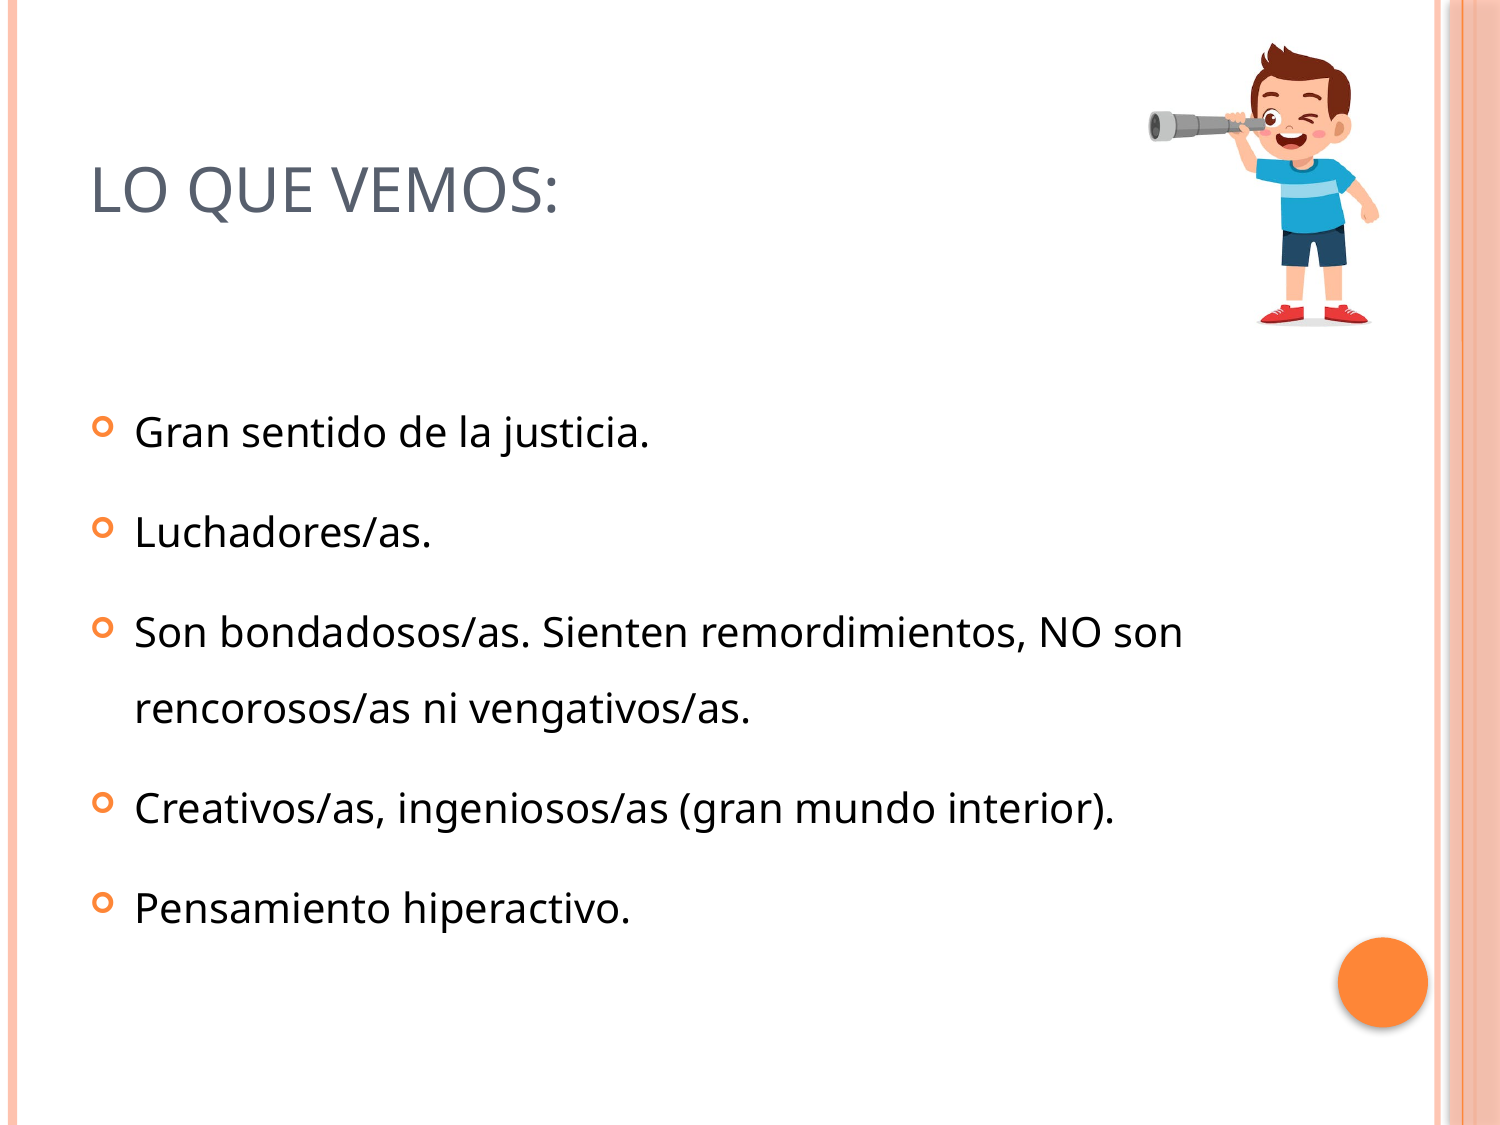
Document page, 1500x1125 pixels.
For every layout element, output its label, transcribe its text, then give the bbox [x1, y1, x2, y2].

list Gran sentido de la justicia. Luchadores/as. Son bondadosos/as. Sienten remordimientos, NO son rencorosos/as ni vengativos/as. Creativos/as, ingeniosos/as (gran mundo interior). Pensamiento hiperactivo. [75, 373, 1300, 1071]
title Lo que vemos: [75, 45, 1112, 233]
picture [1117, 18, 1412, 351]
